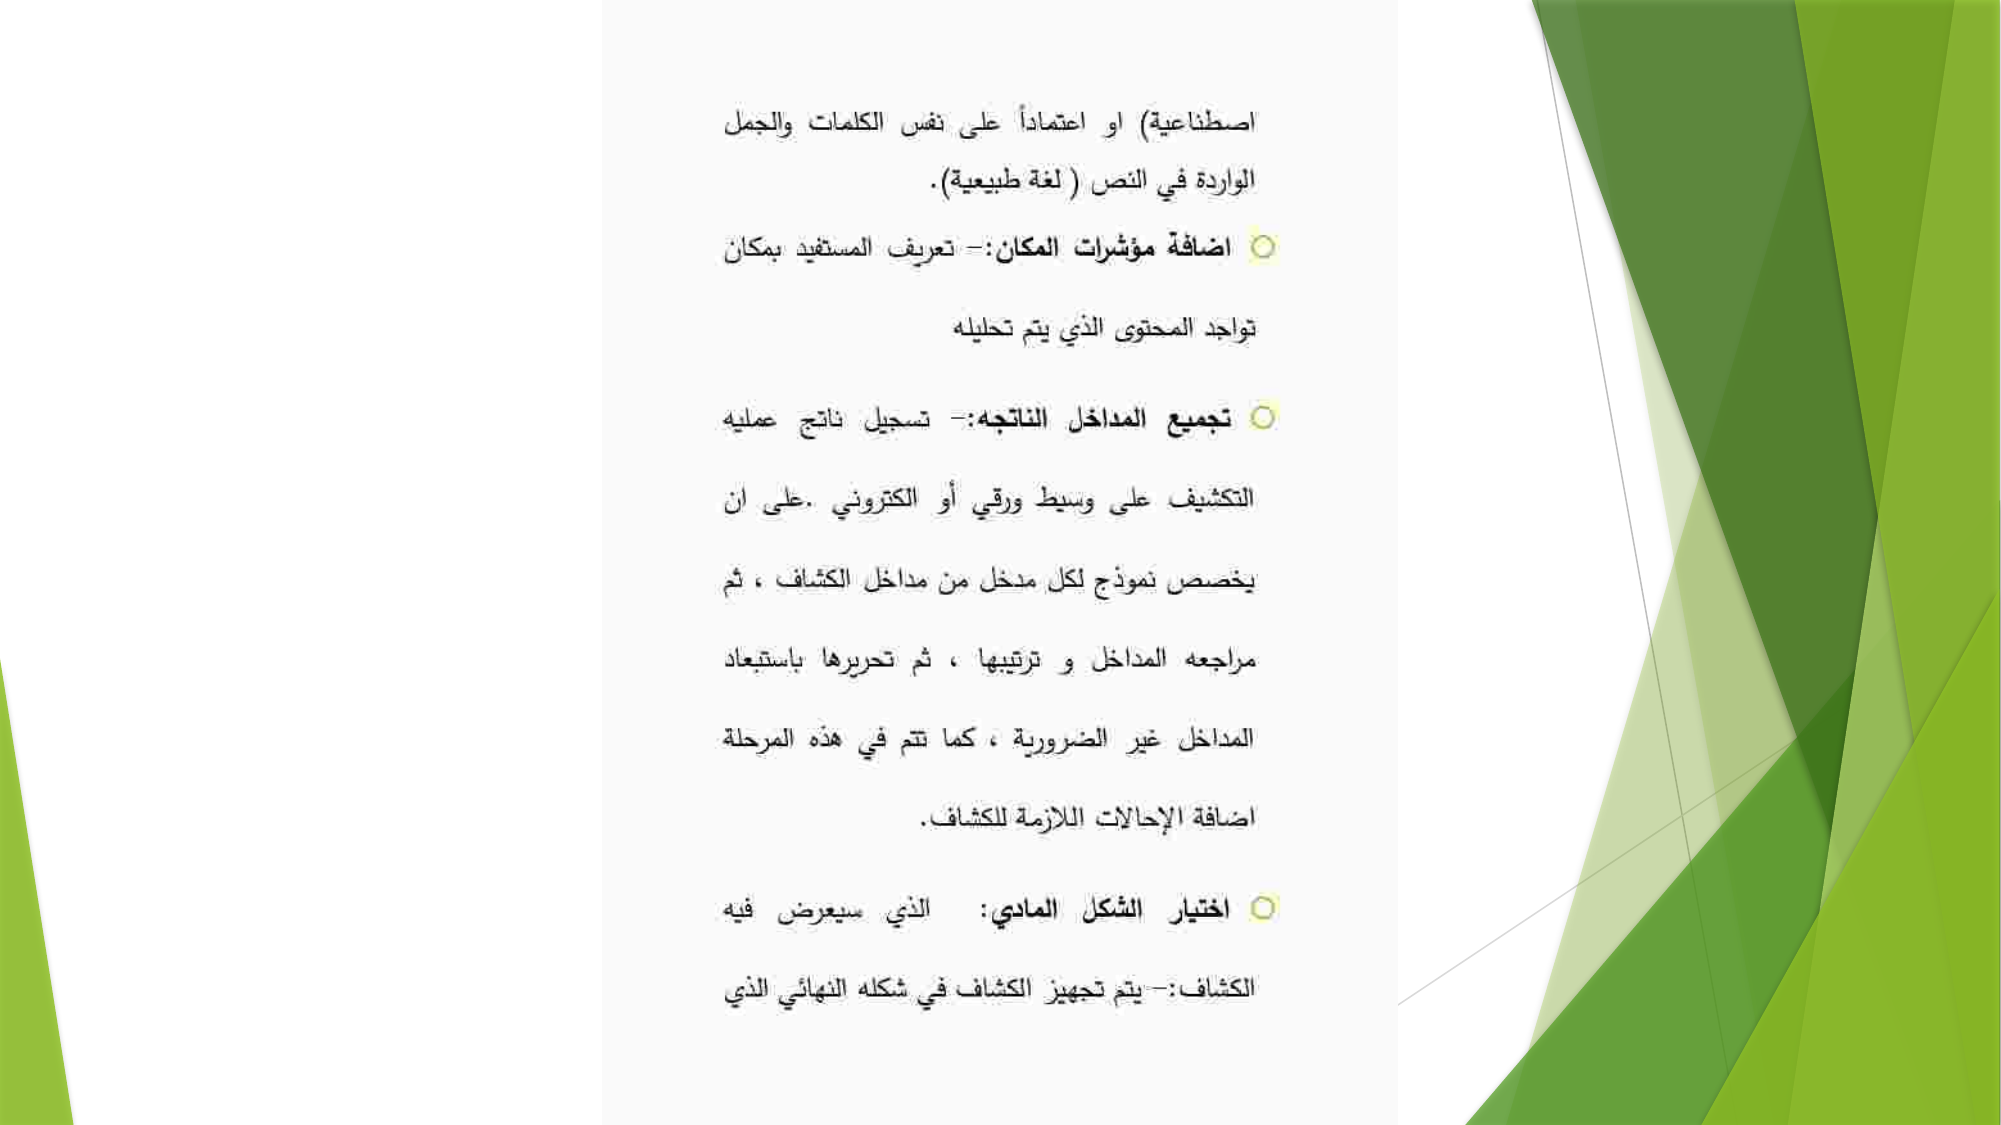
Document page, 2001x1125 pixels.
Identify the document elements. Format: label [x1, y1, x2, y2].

picture [601, 0, 1399, 1125]
